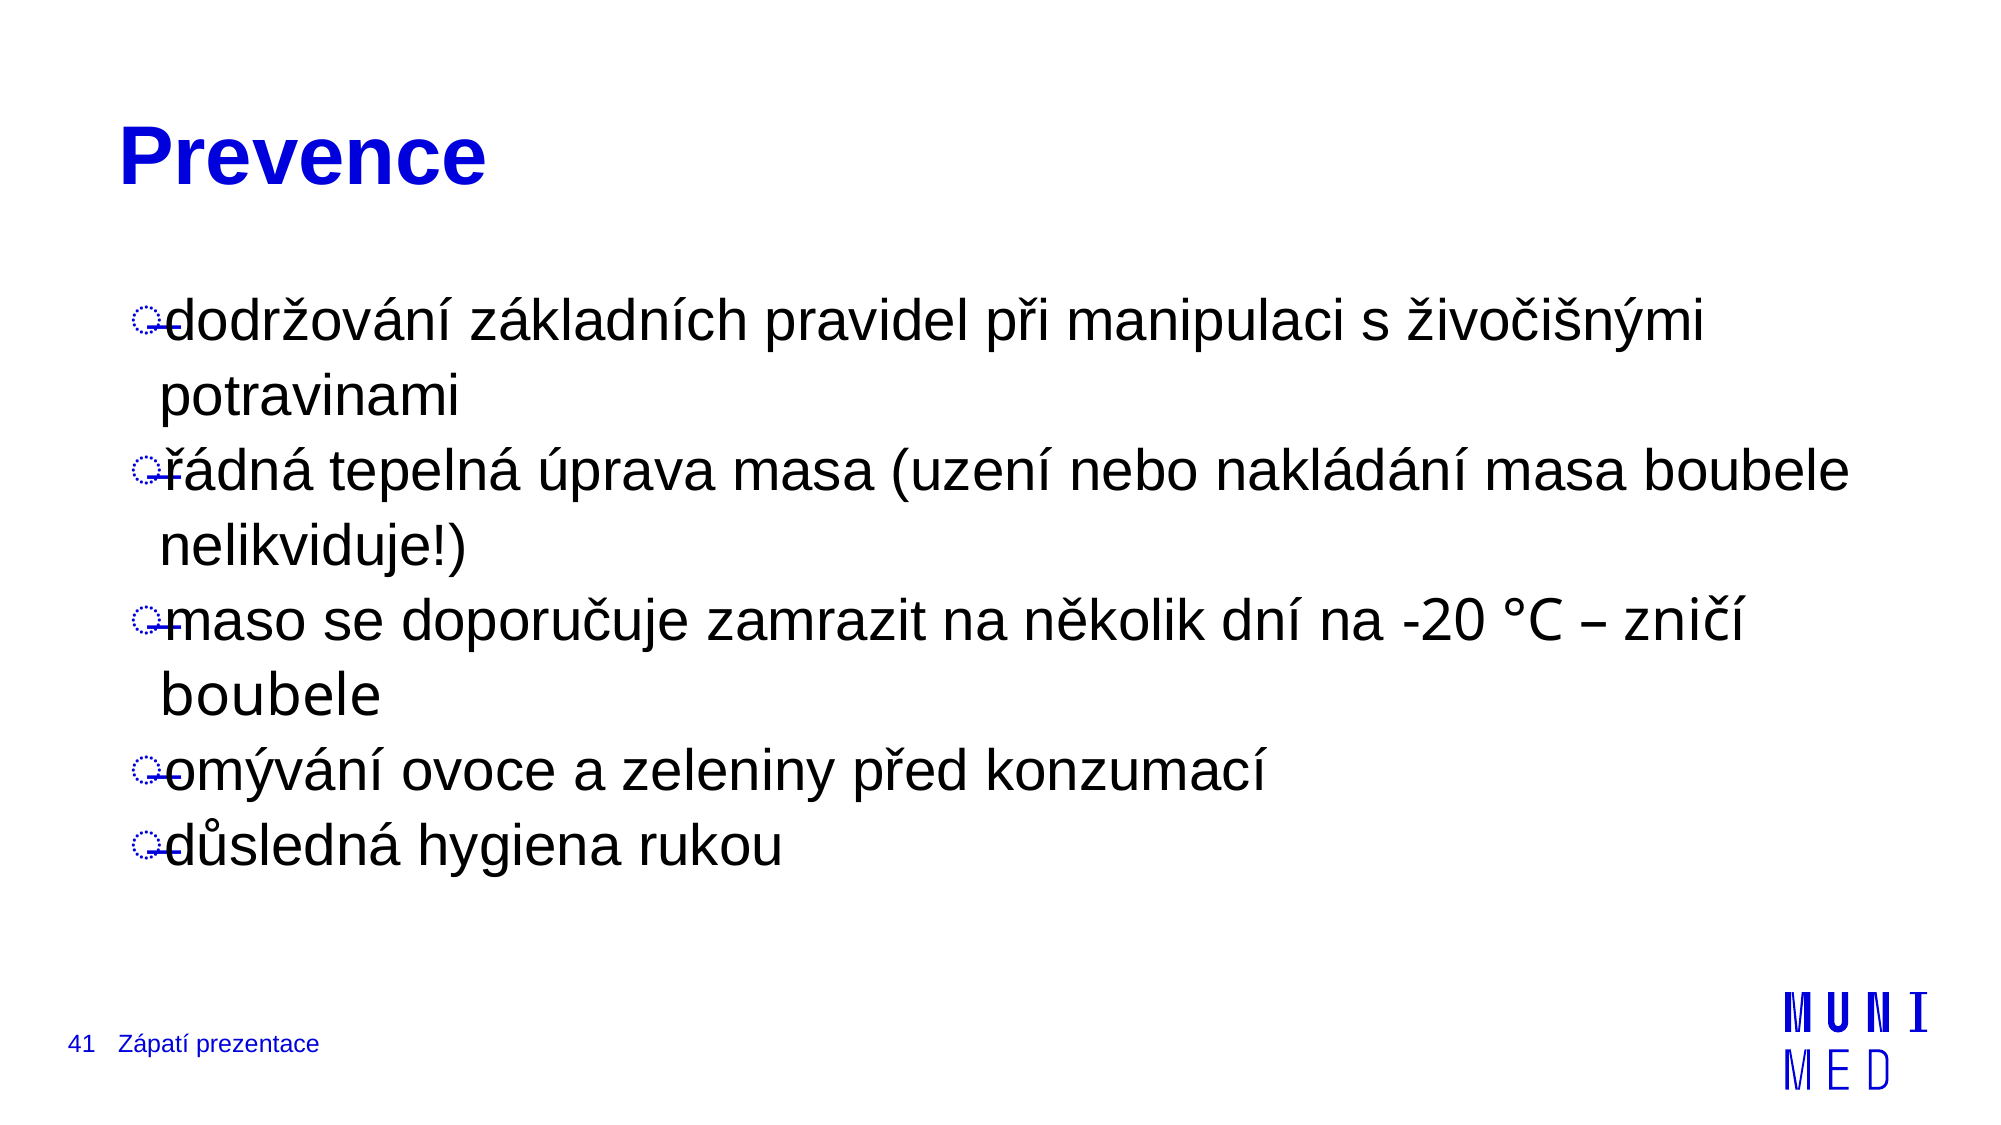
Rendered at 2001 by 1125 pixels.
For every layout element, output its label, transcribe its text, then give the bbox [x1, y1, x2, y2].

title Prevence [118, 118, 1883, 193]
slide_number 41 [67, 1021, 110, 1063]
footer Zápatí prezentace [118, 1021, 1418, 1063]
list dodržování základních pravidel při manipulaci s živočišnými potravinami řádná tepelná úprava masa (uzení nebo nakládání masa boubele nelikviduje!) maso se doporučuje zamrazit na několik dní na -20 °C – zničí boubele omývání ovoce a zeleniny před konzumací důsledná hygiena rukou [118, 277, 1883, 957]
